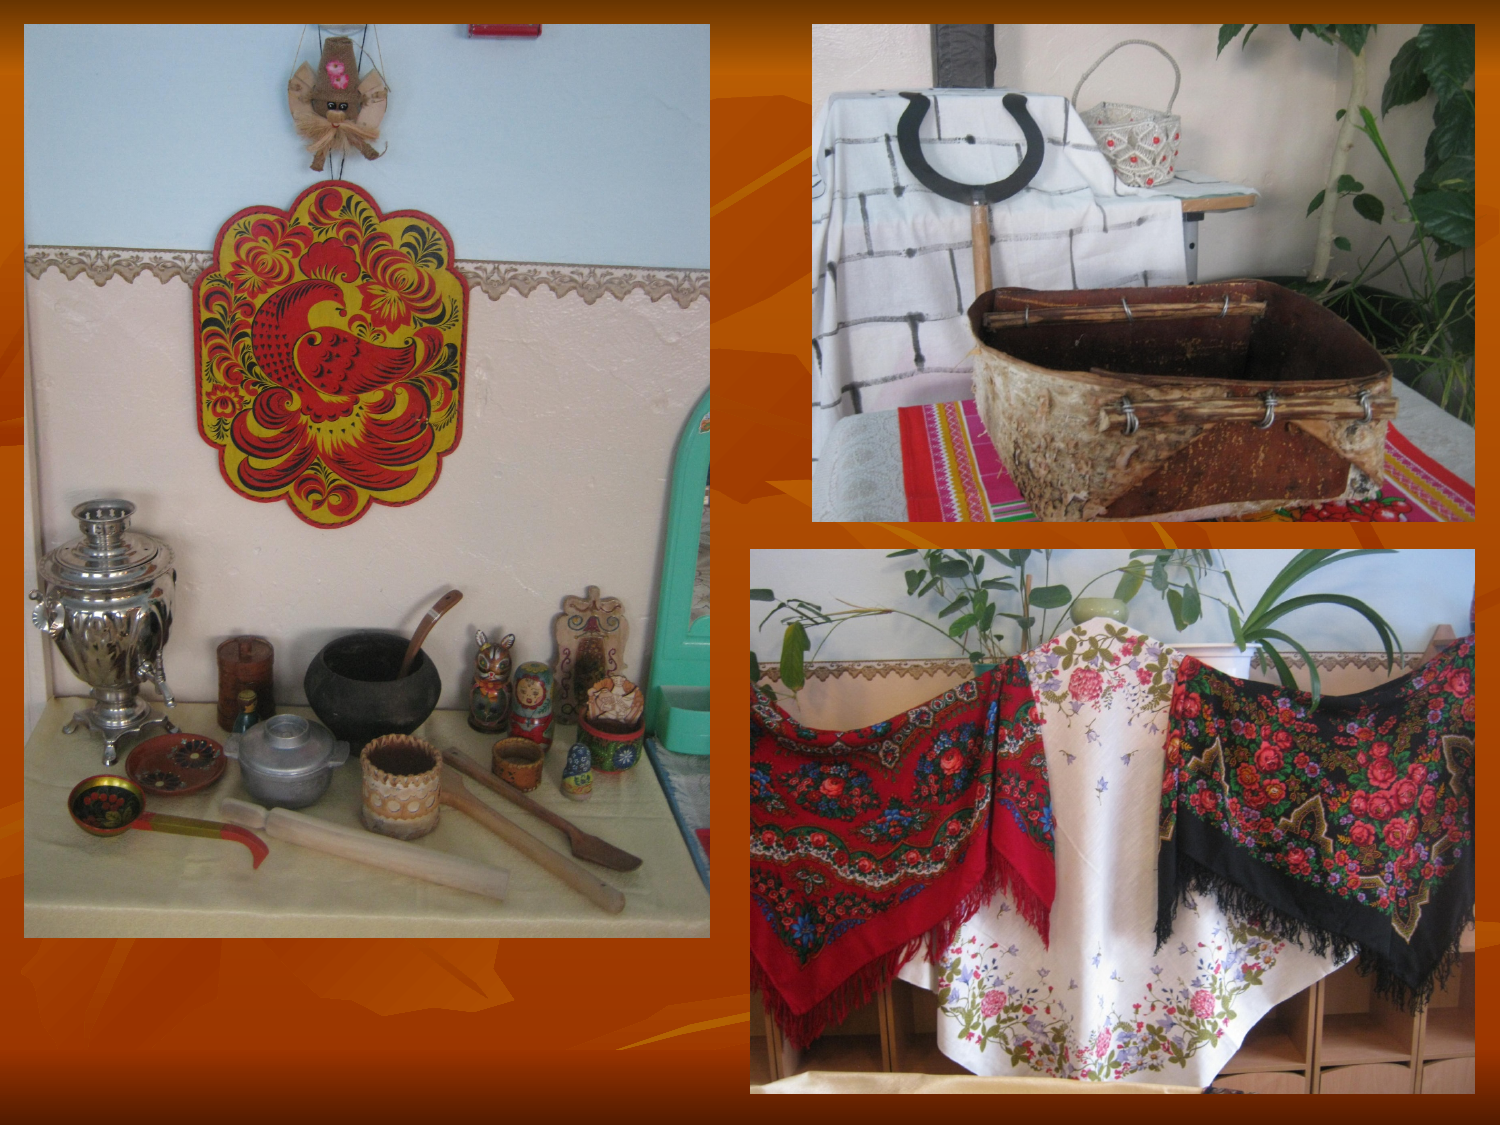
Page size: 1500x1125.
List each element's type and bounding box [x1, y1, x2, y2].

picture [749, 549, 1476, 1095]
picture [24, 24, 710, 938]
picture [812, 24, 1476, 523]
